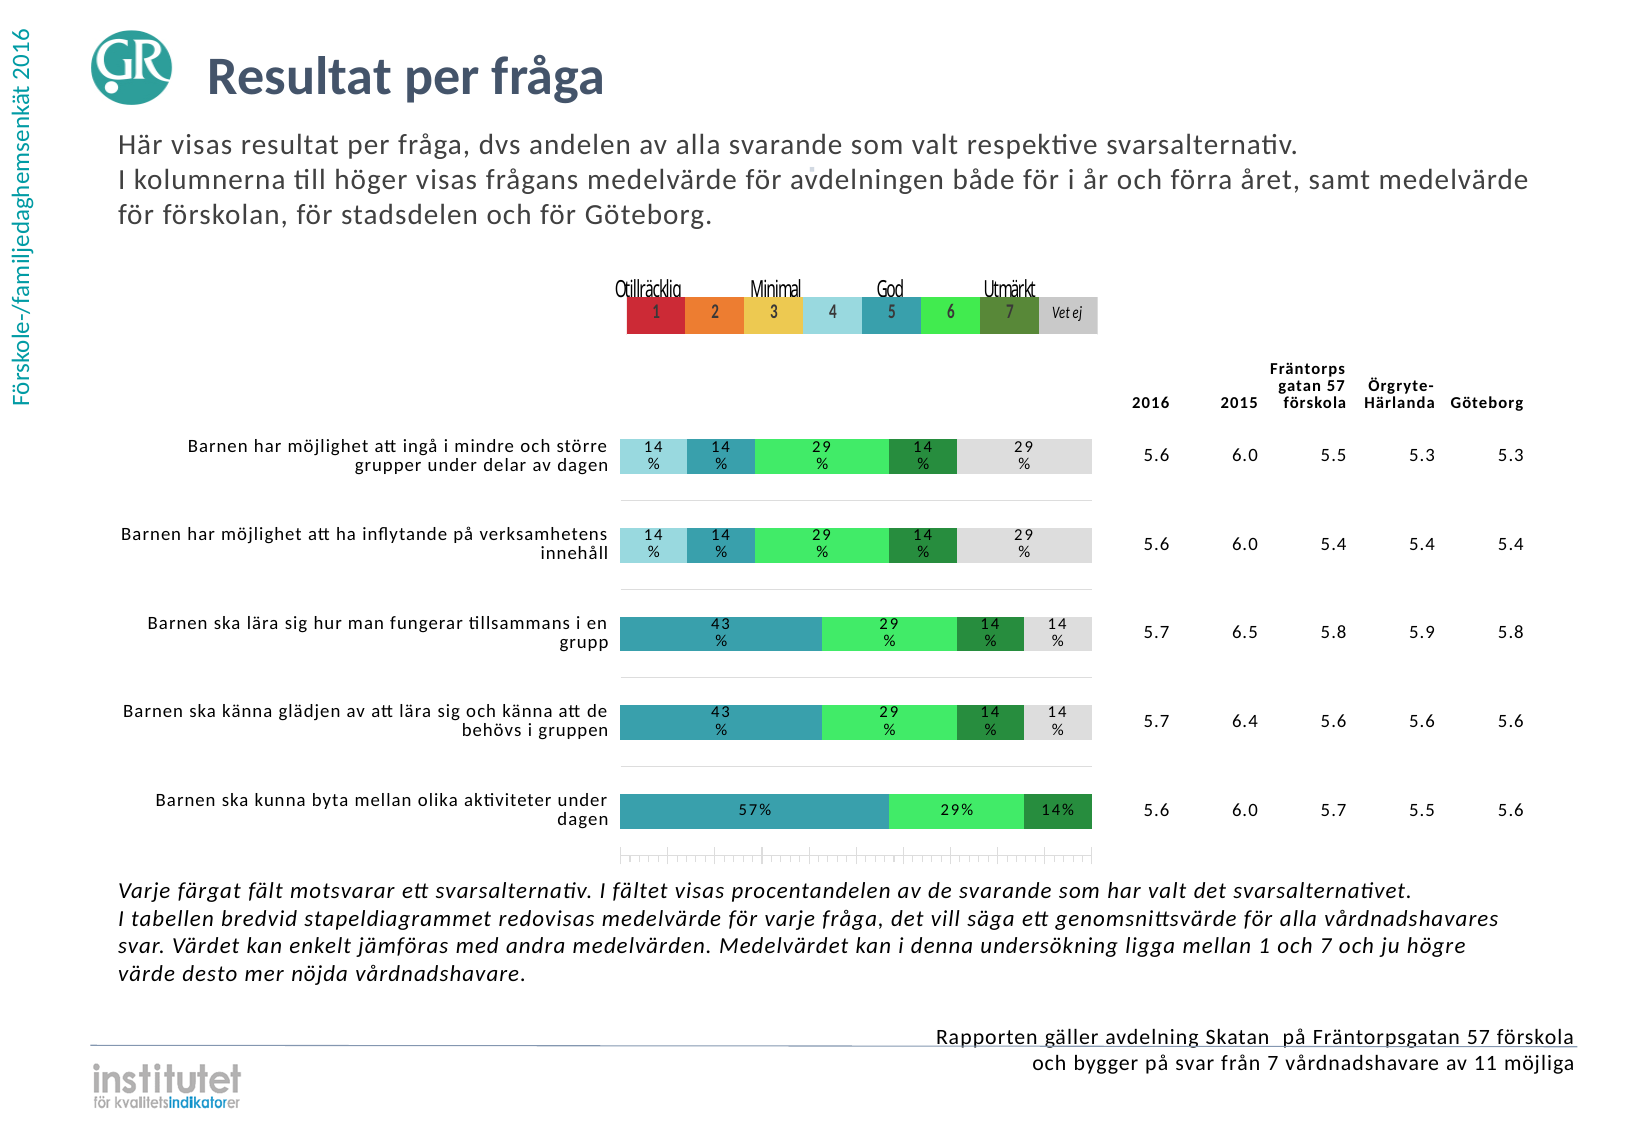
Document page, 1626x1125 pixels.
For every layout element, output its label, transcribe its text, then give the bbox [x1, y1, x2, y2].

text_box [118, 153, 1506, 213]
text_box Här visas resultat per fråga, dvs andelen av alla svarande som valt respektive svarsalternativ. I kolumnerna till höger visas frågans medelvärde för avdelningen både för i år och förra året, samt medelvärde för förskolan, för stadsdelen och för Göteborg. [118, 125, 1537, 262]
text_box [609, 269, 1099, 336]
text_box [17, 1045, 1578, 1111]
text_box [118, 1047, 1506, 1052]
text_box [118, 324, 1453, 1039]
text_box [207, 40, 1460, 126]
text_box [118, 875, 1506, 1045]
